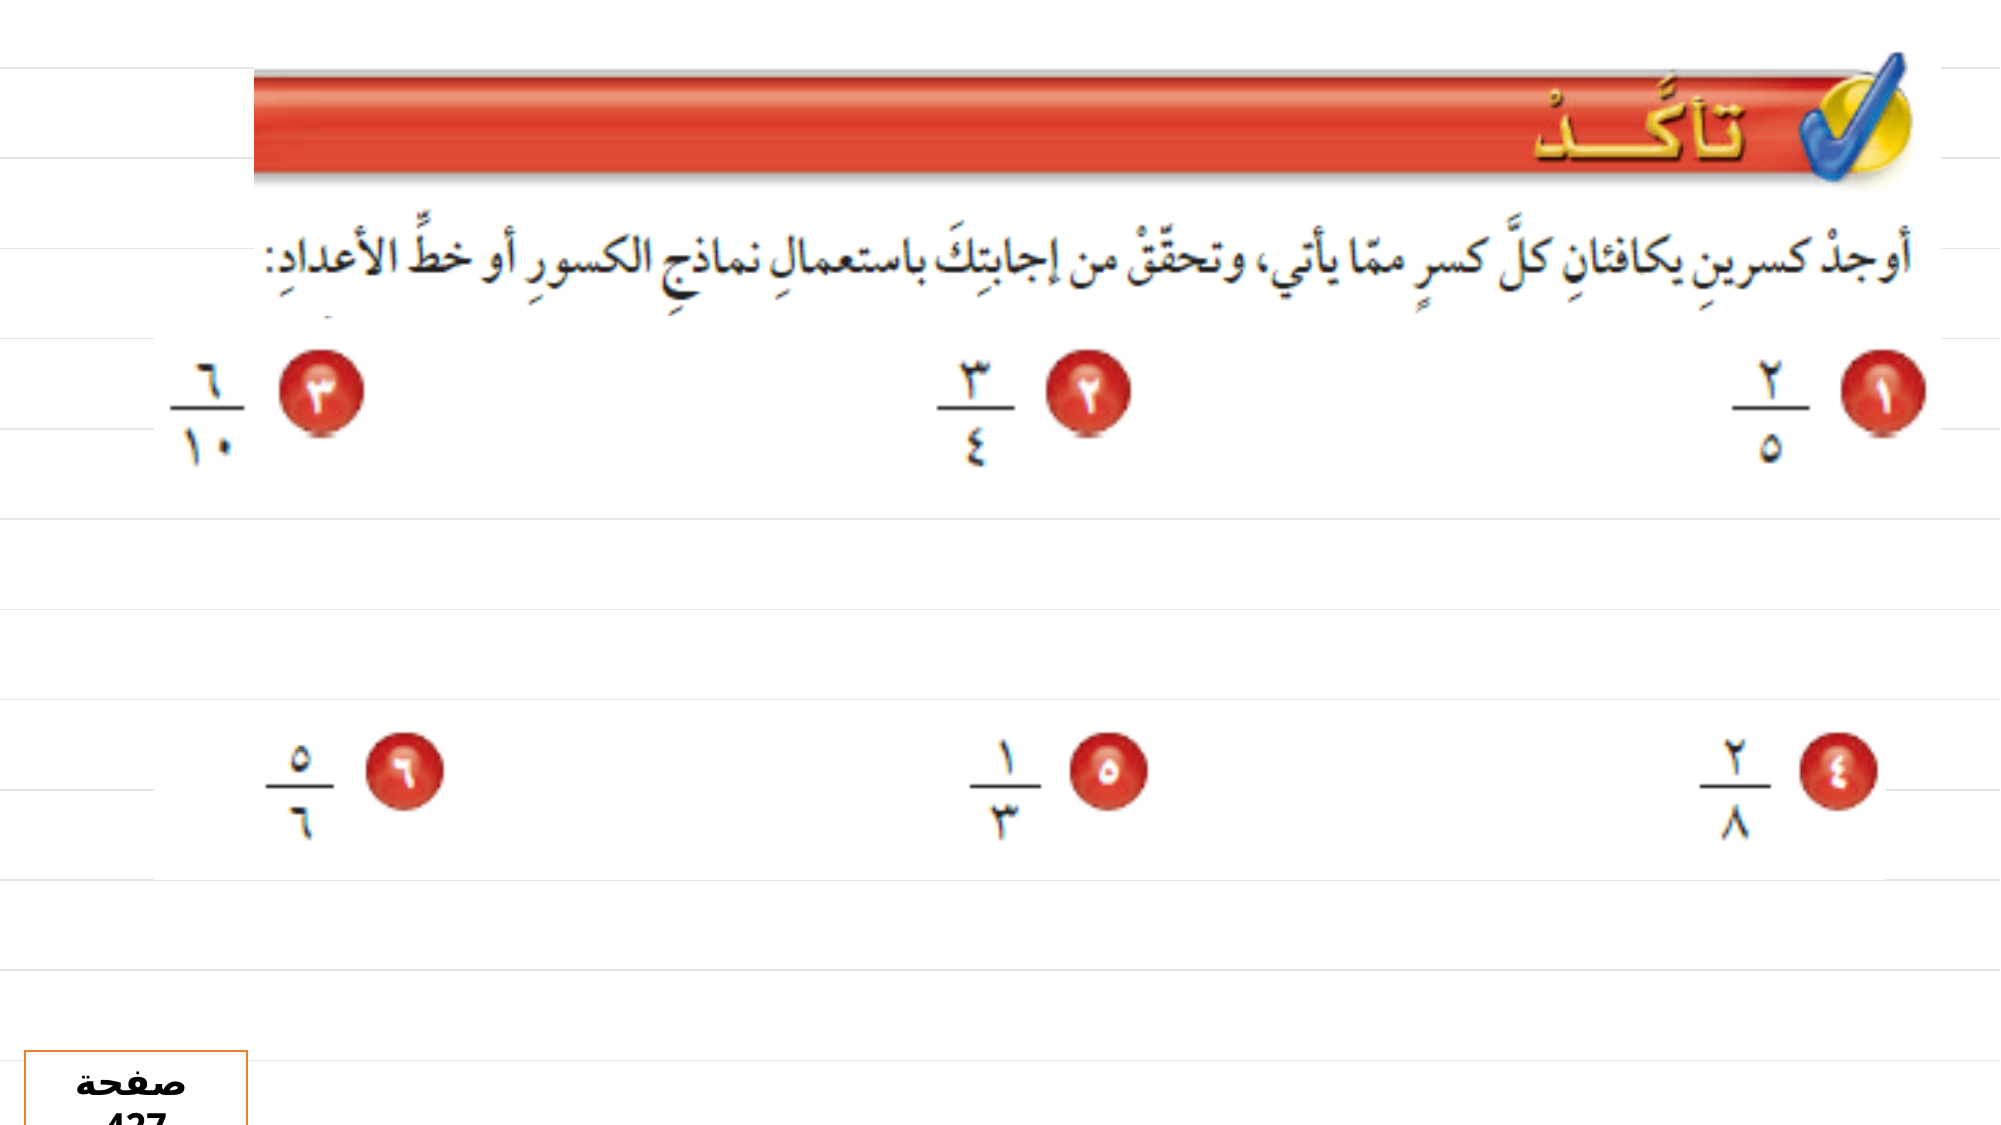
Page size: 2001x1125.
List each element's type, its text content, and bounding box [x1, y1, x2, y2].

picture [154, 51, 1941, 485]
text_box صفحة 427 [24, 1050, 248, 1125]
picture [154, 708, 1885, 880]
